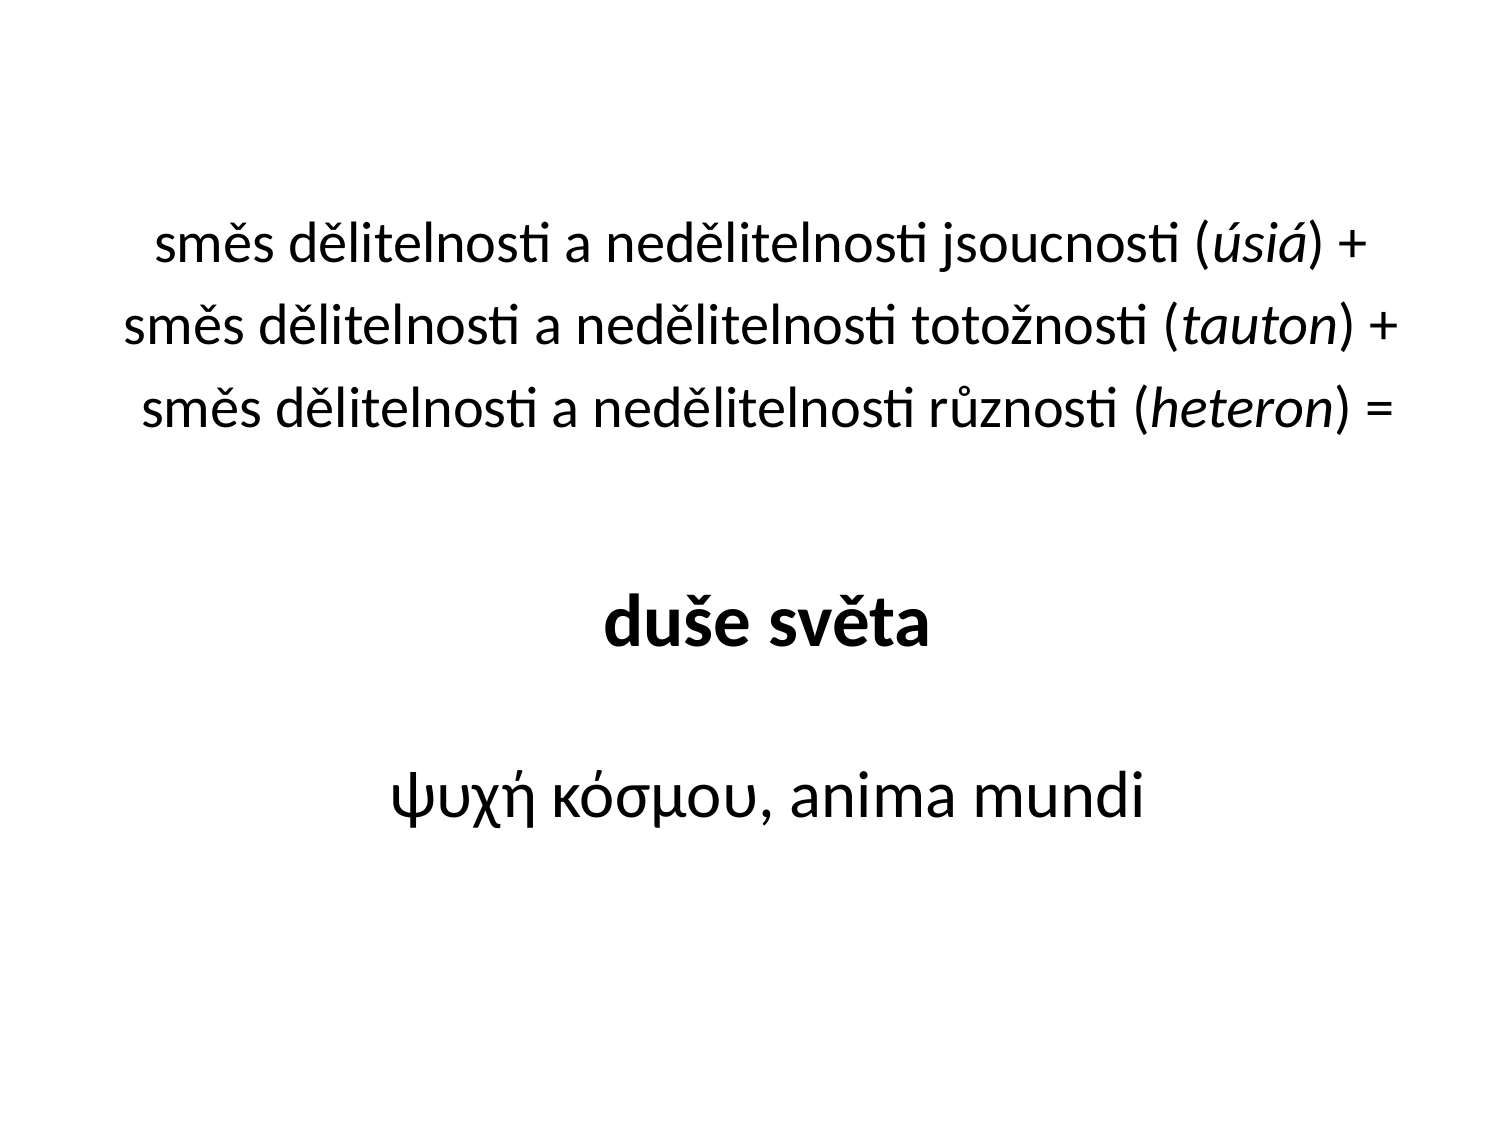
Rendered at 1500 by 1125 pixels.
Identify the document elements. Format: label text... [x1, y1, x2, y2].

text_box směs dělitelnosti a nedělitelnosti jsoucnosti (úsiá) + směs dělitelnosti a nedělitelnosti totožnosti (tauton) + směs dělitelnosti a nedělitelnosti různosti (heteron) = duše světa ψυχή κόσμου, anima mundi [64, 196, 1471, 884]
